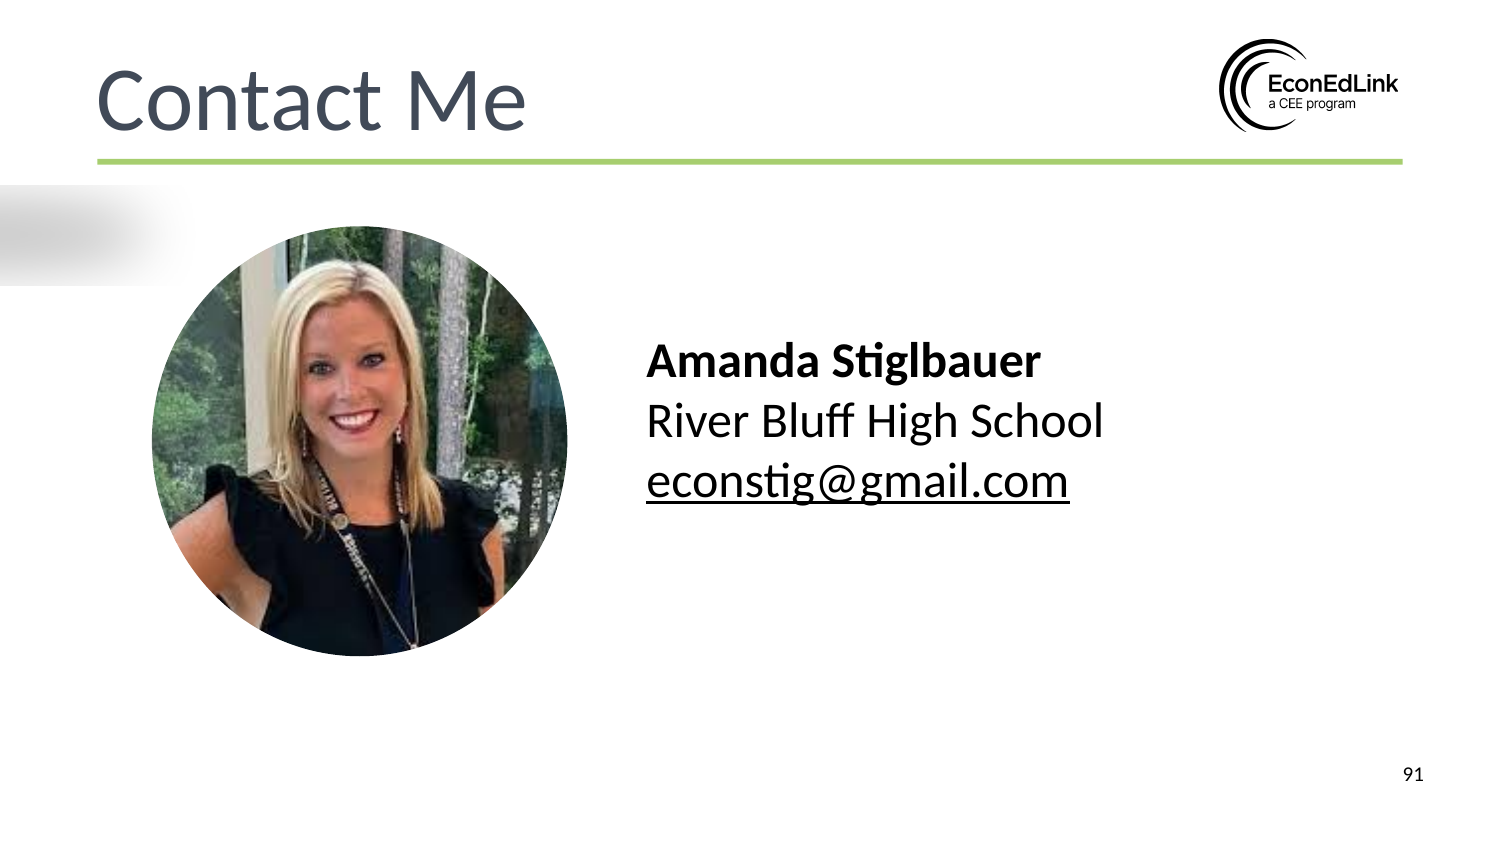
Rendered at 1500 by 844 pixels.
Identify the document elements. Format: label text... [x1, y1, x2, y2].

text_box Amanda Stiglbauer River Bluff High School econstig@gmail.com [635, 321, 1405, 559]
picture [1388, 39, 1398, 132]
text_box Contact Me [85, 32, 1388, 184]
slide_number ‹#› [1387, 750, 1500, 796]
picture [151, 226, 568, 657]
